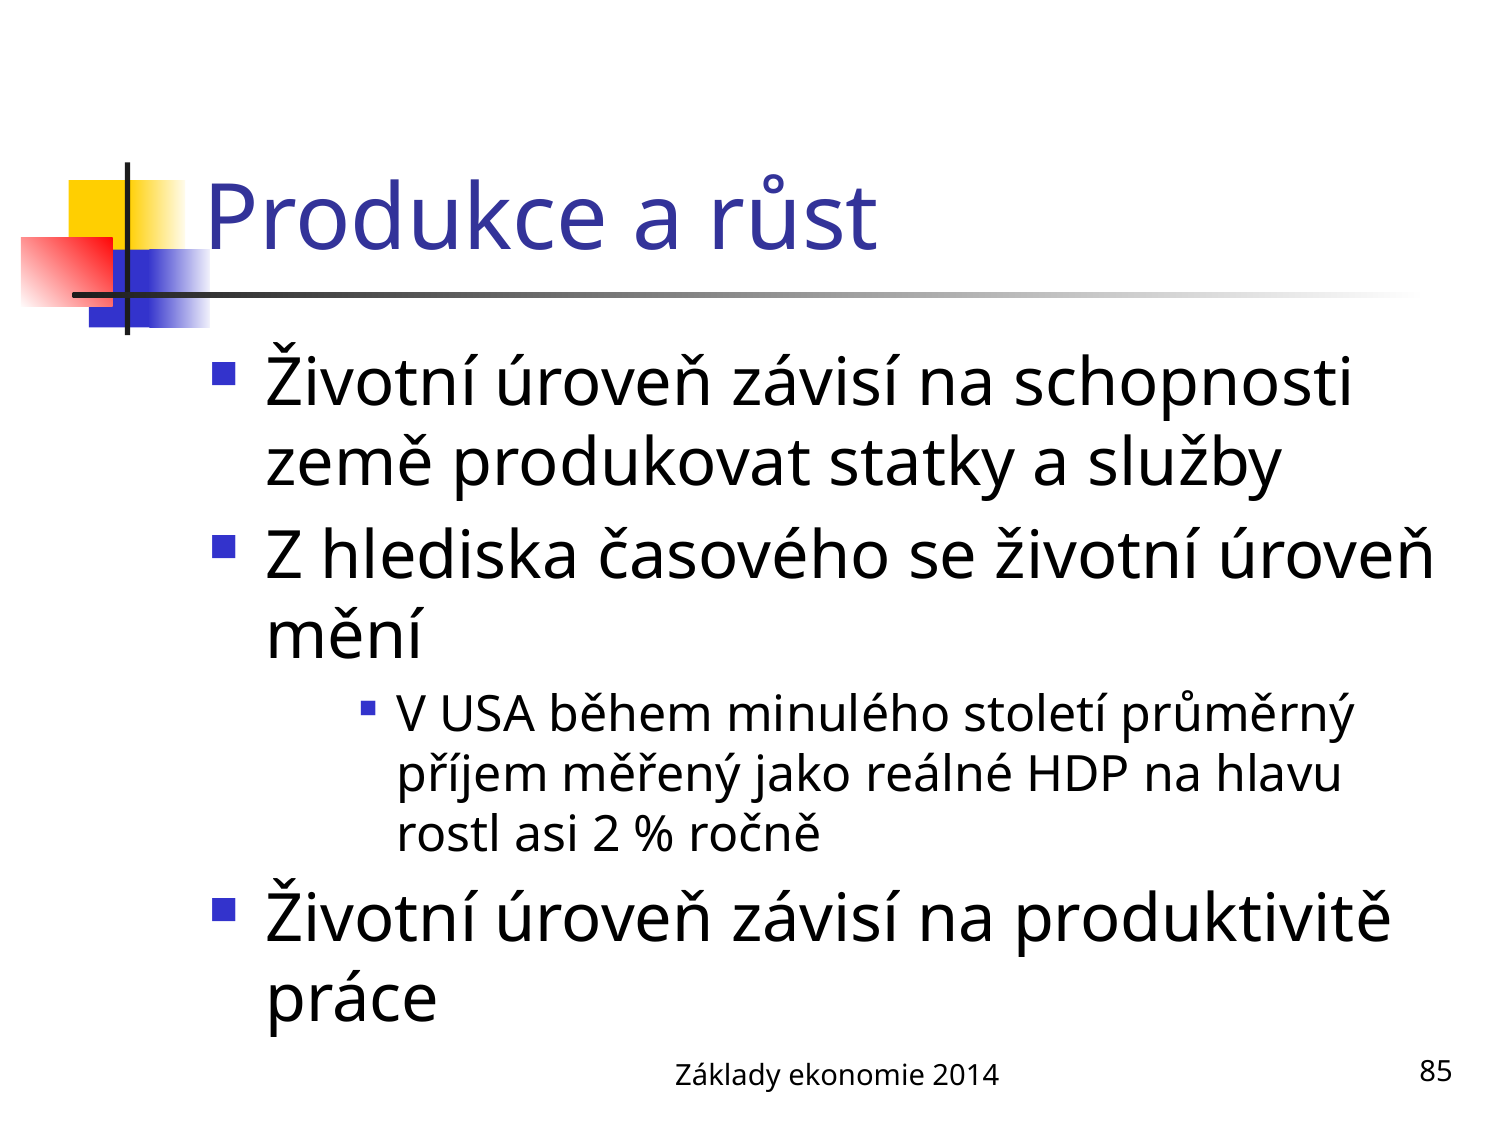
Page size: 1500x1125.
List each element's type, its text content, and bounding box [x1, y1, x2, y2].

slide_number 85 [1155, 1024, 1468, 1100]
list Životní úroveň závisí na schopnosti země produkovat statky a služby Z hlediska časového se životní úroveň mění V USA během minulého století průměrný příjem měřený jako reálné HDP na hlavu rostl asi 2 % ročně Životní úroveň závisí na produktivitě práce [193, 331, 1469, 1006]
footer Základy ekonomie 2014 [600, 1024, 1075, 1100]
title Produkce a růst [188, 35, 1468, 275]
